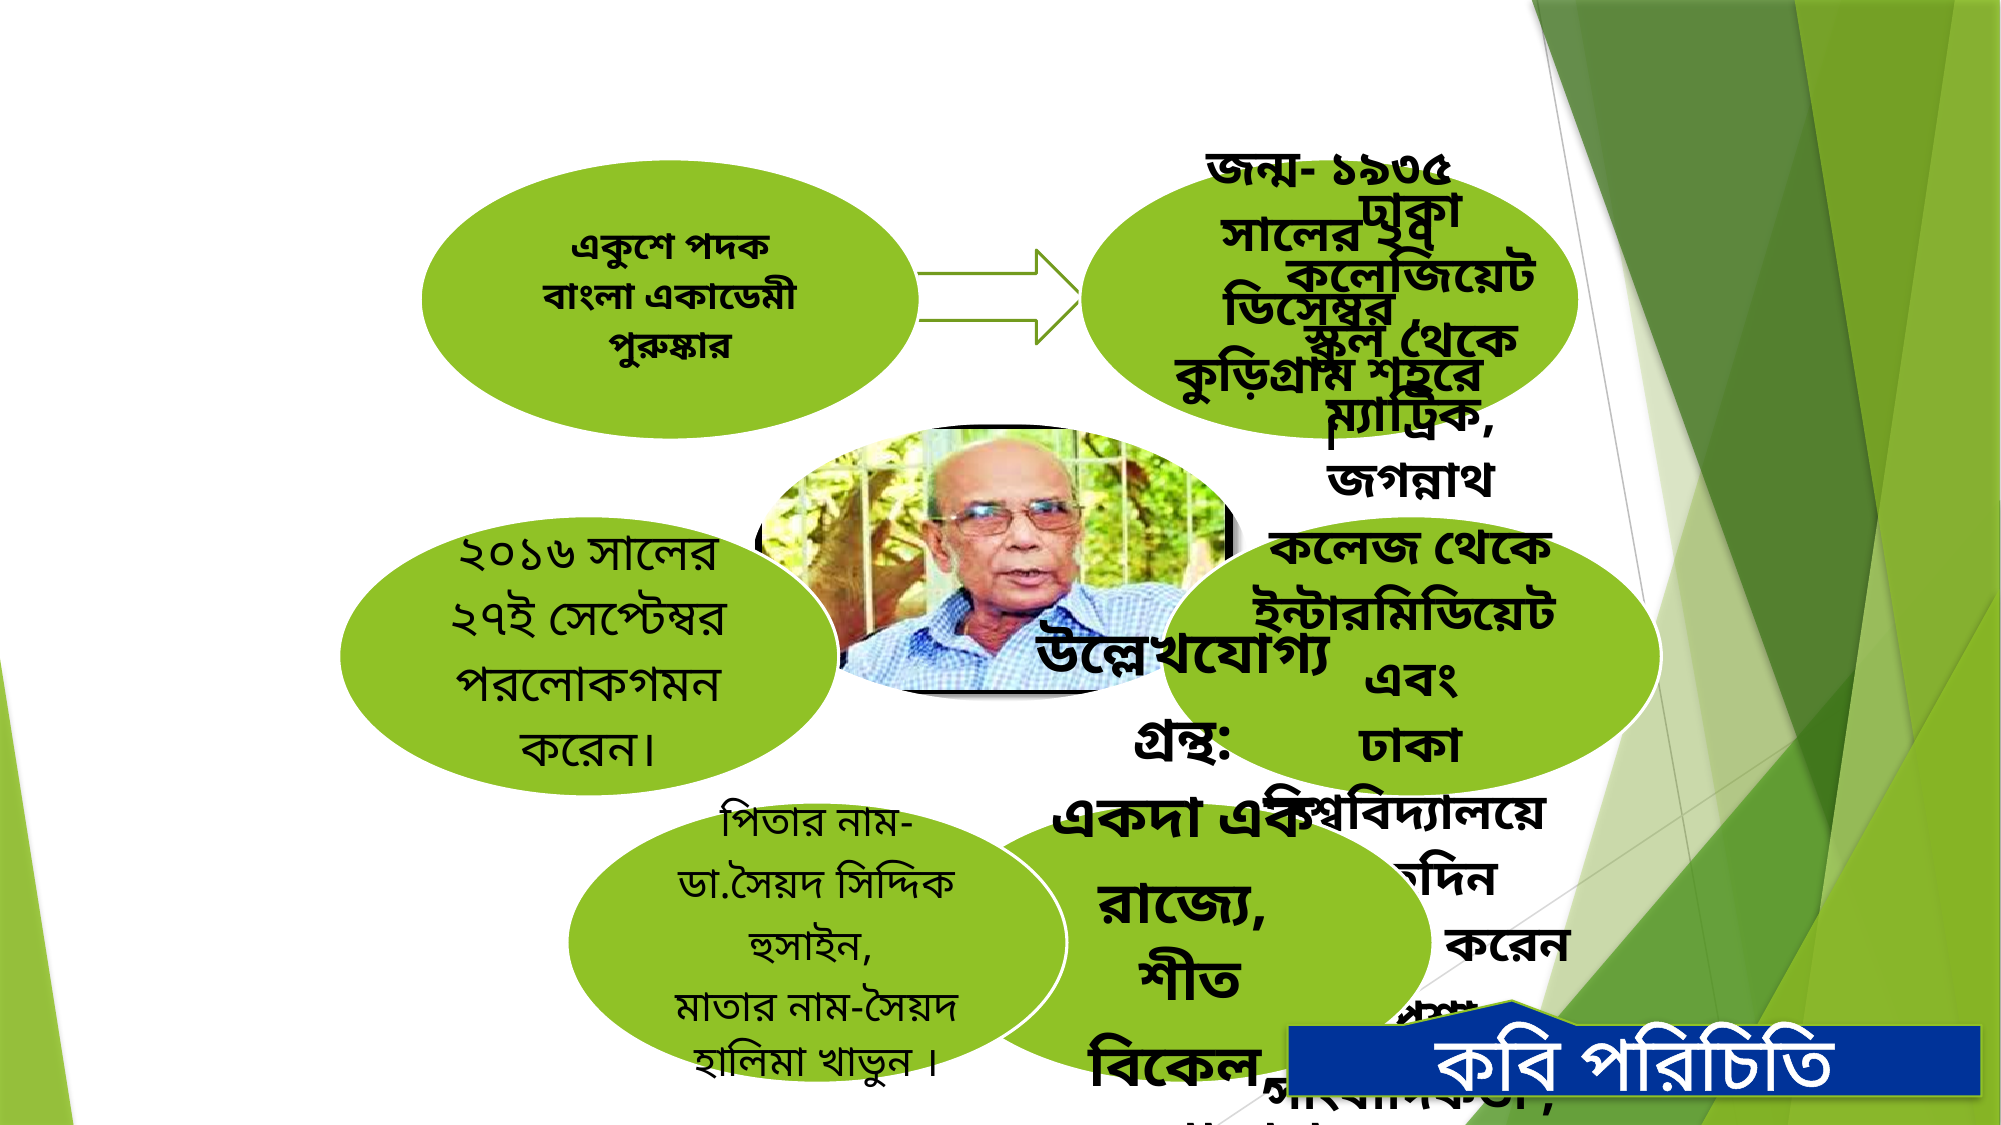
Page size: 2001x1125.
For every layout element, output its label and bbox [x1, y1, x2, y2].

text_box [0, 0, 2000, 1125]
